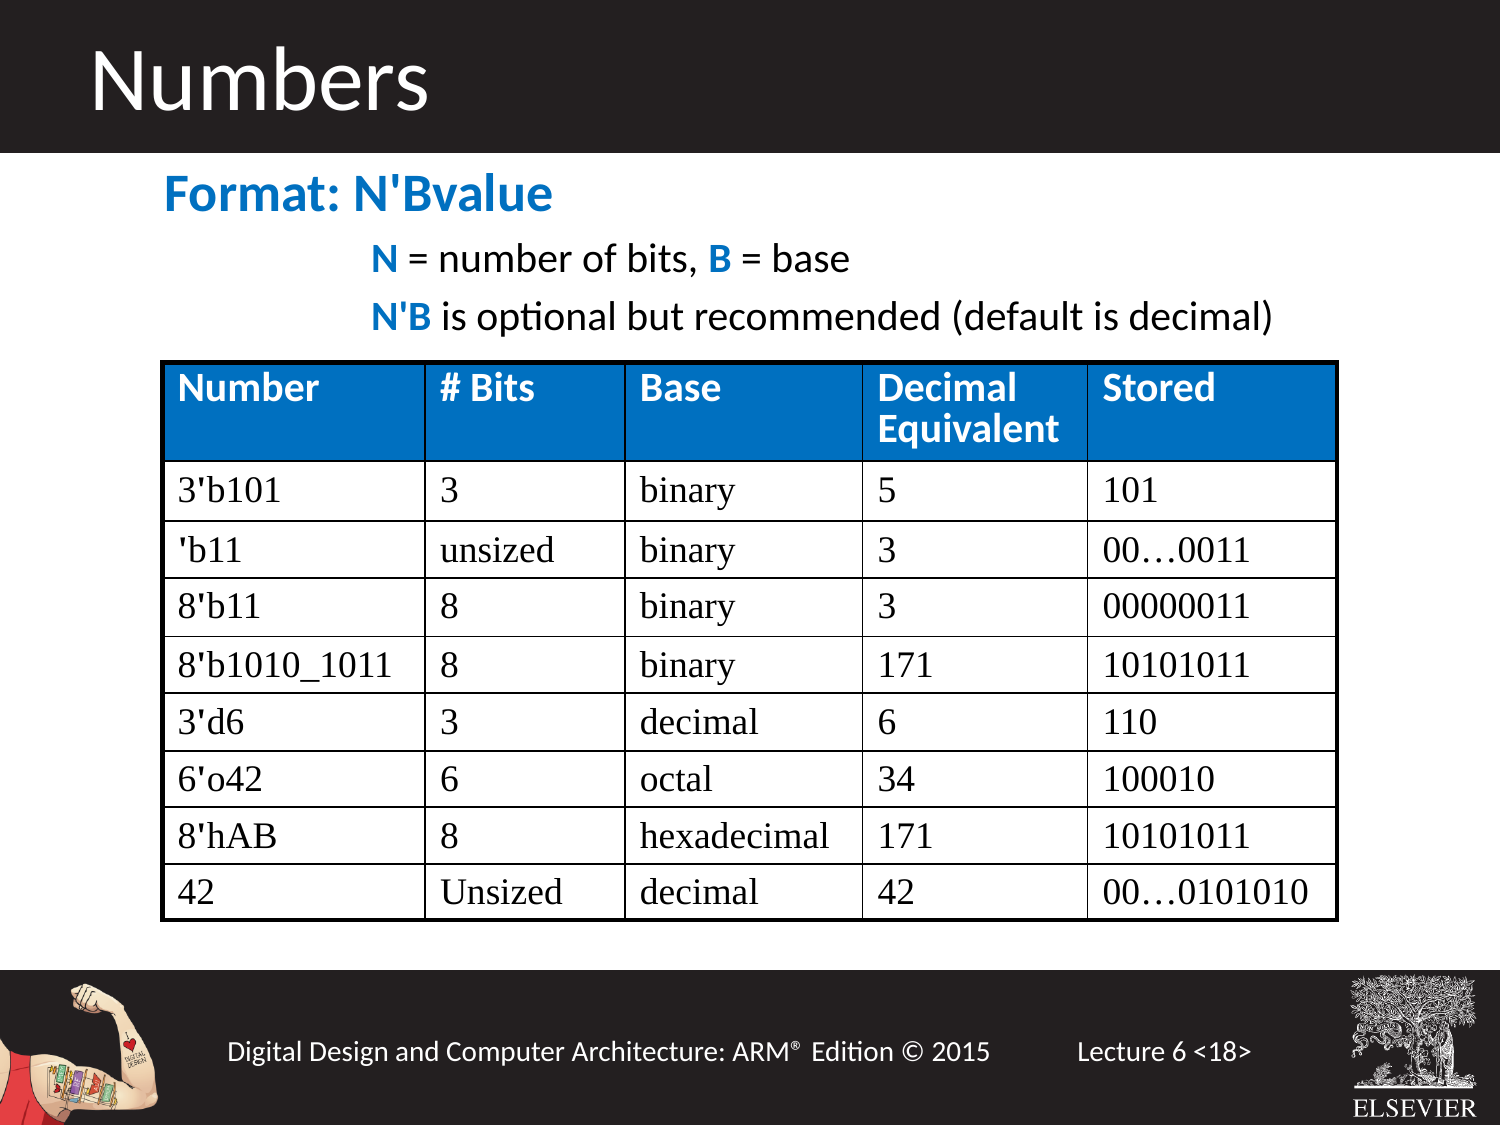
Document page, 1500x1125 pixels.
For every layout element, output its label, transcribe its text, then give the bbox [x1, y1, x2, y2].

text_box Numbers [75, 11, 1375, 136]
picture [1350, 974, 1477, 1117]
text_box [87, 137, 1413, 399]
picture [0, 979, 163, 1125]
text_box [87, 400, 1413, 988]
text_box Format: N'Bvalue N = number of bits, B = base N'B is optional but recommended (default is decimal) [149, 149, 1425, 963]
